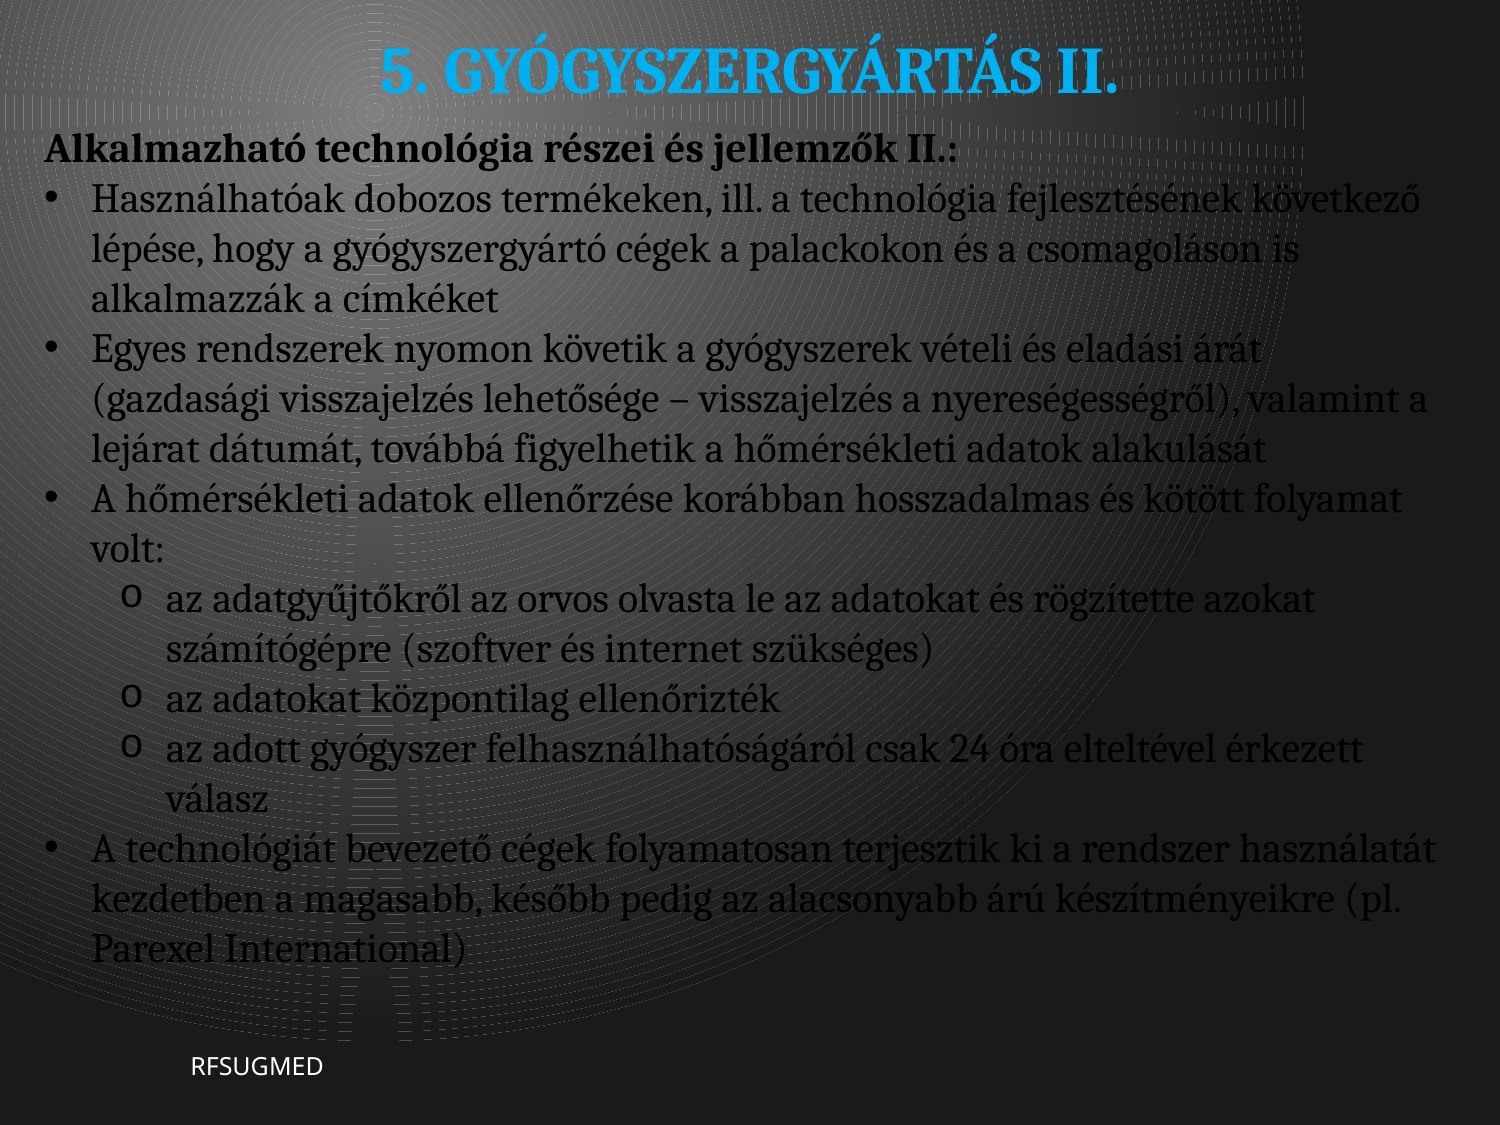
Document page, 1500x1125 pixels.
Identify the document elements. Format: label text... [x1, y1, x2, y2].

footer RFSUGMED [175, 1042, 1013, 1103]
text_box Alkalmazható technológia részei és jellemzők II.: Használhatóak dobozos termékeken, ill. a technológia fejlesztésének következő lépése, hogy a gyógyszergyártó cégek a palackokon és a csomagoláson is alkalmazzák a címkéket Egyes rendszerek nyomon követik a gyógyszerek vételi és eladási árát (gazdasági visszajelzés lehetősége – visszajelzés a nyereségességről), valamint a lejárat dátumát, továbbá figyelhetik a hőmérsékleti adatok alakulását A hőmérsékleti adatok ellenőrzése korábban hosszadalmas és kötött folyamat volt: az adatgyűjtőkről az orvos olvasta le az adatokat és rögzítette azokat számítógépre (szoftver és internet szükséges) az adatokat központilag ellenőrizték az adott gyógyszer felhasználhatóságáról csak 24 óra elteltével érkezett válasz A technológiát bevezető cégek folyamatosan terjesztik ki a rendszer használatát kezdetben a magasabb, később pedig az alacsonyabb árú készítményeikre (pl. Parexel International) [29, 113, 1459, 979]
title 5. Gyógyszergyártás II. [17, 19, 1483, 126]
